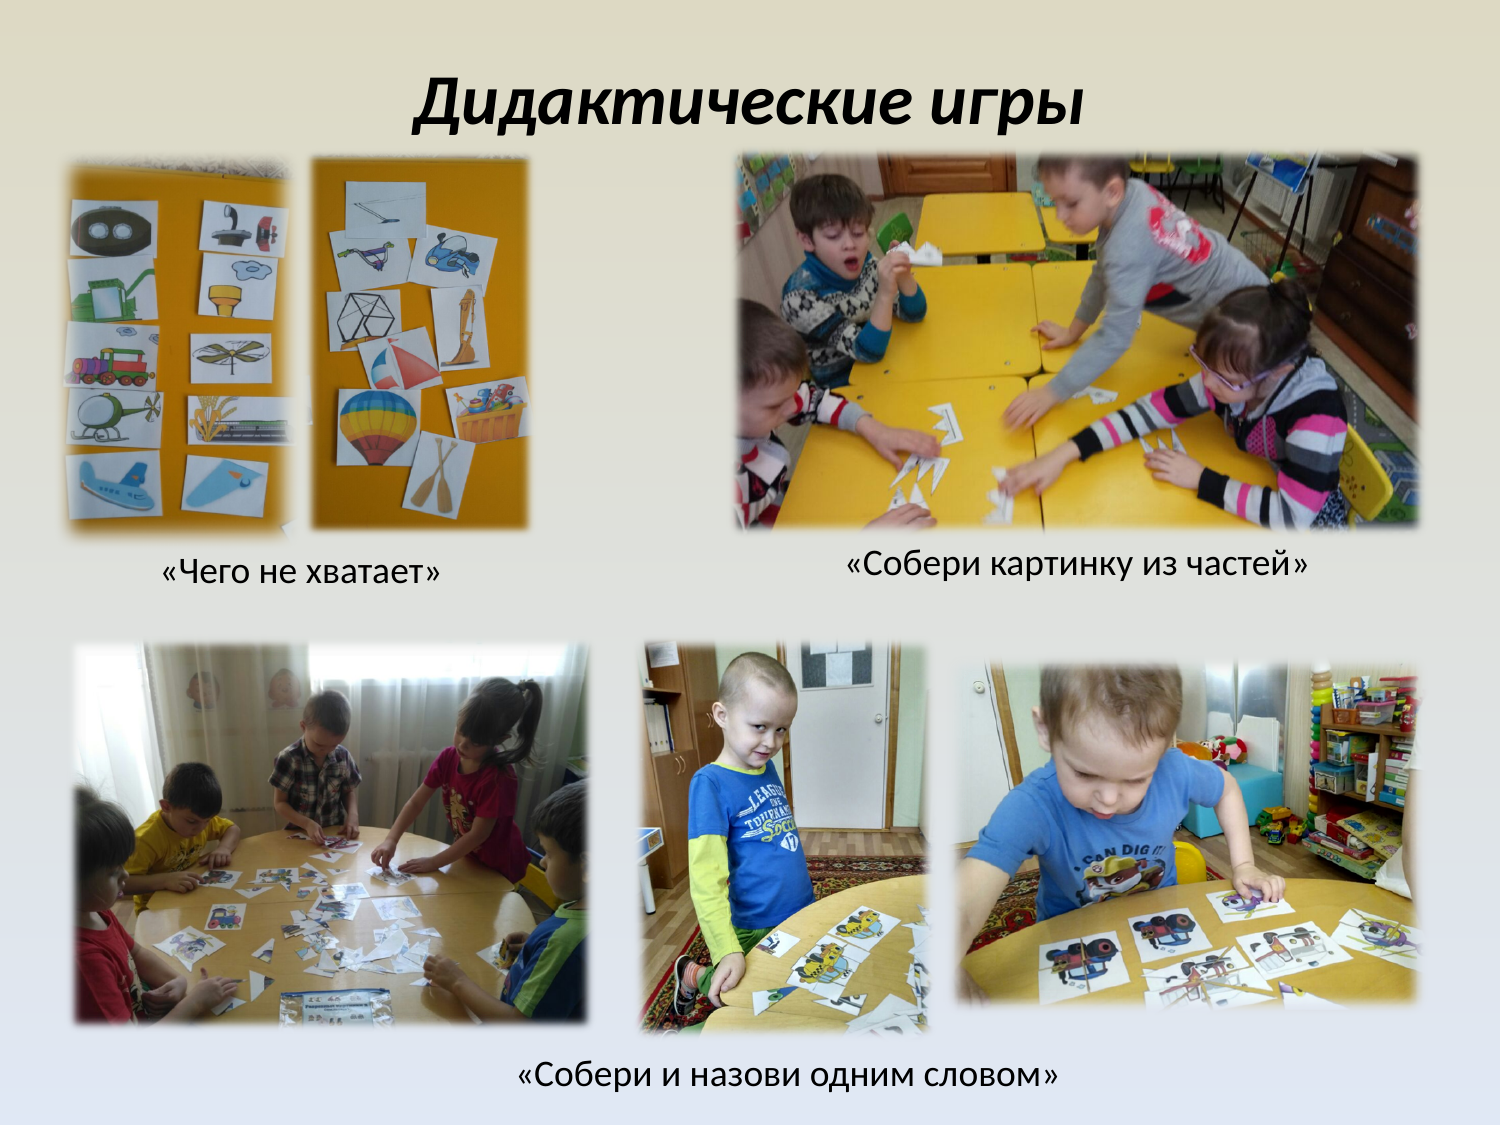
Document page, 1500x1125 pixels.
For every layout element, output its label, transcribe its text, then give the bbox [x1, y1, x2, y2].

text_box «Собери и назови одним словом» [500, 1041, 1076, 1102]
picture [631, 634, 937, 1042]
picture [64, 634, 597, 1034]
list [52, 148, 302, 551]
picture [943, 652, 1429, 1017]
picture [726, 143, 1429, 540]
title Дидактические игры [75, 45, 1425, 233]
text_box «Чего не хватает» [144, 547, 458, 599]
text_box «Собери картинку из частей» [828, 547, 1326, 591]
picture [300, 148, 538, 540]
